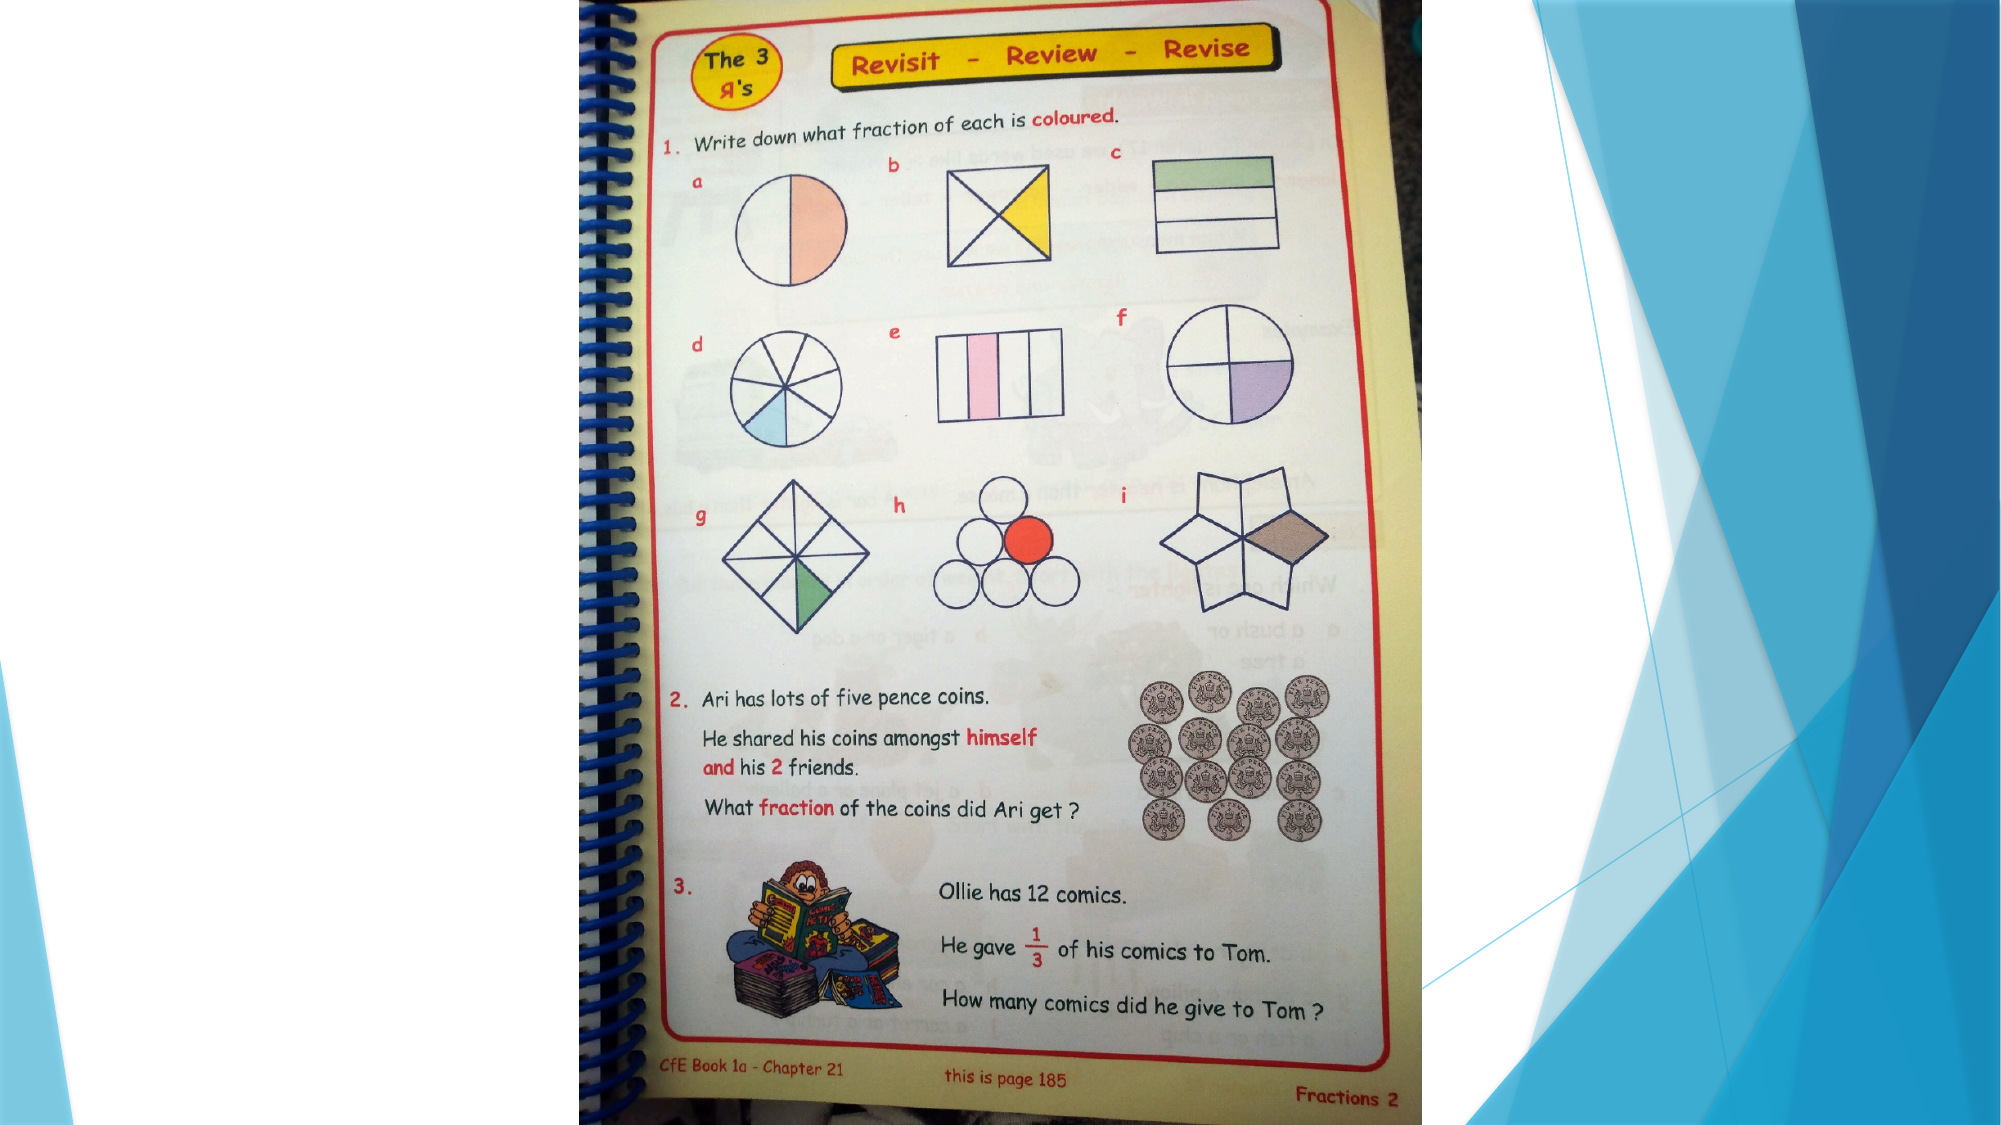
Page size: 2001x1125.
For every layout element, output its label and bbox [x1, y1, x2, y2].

picture [436, 1, 1563, 1124]
